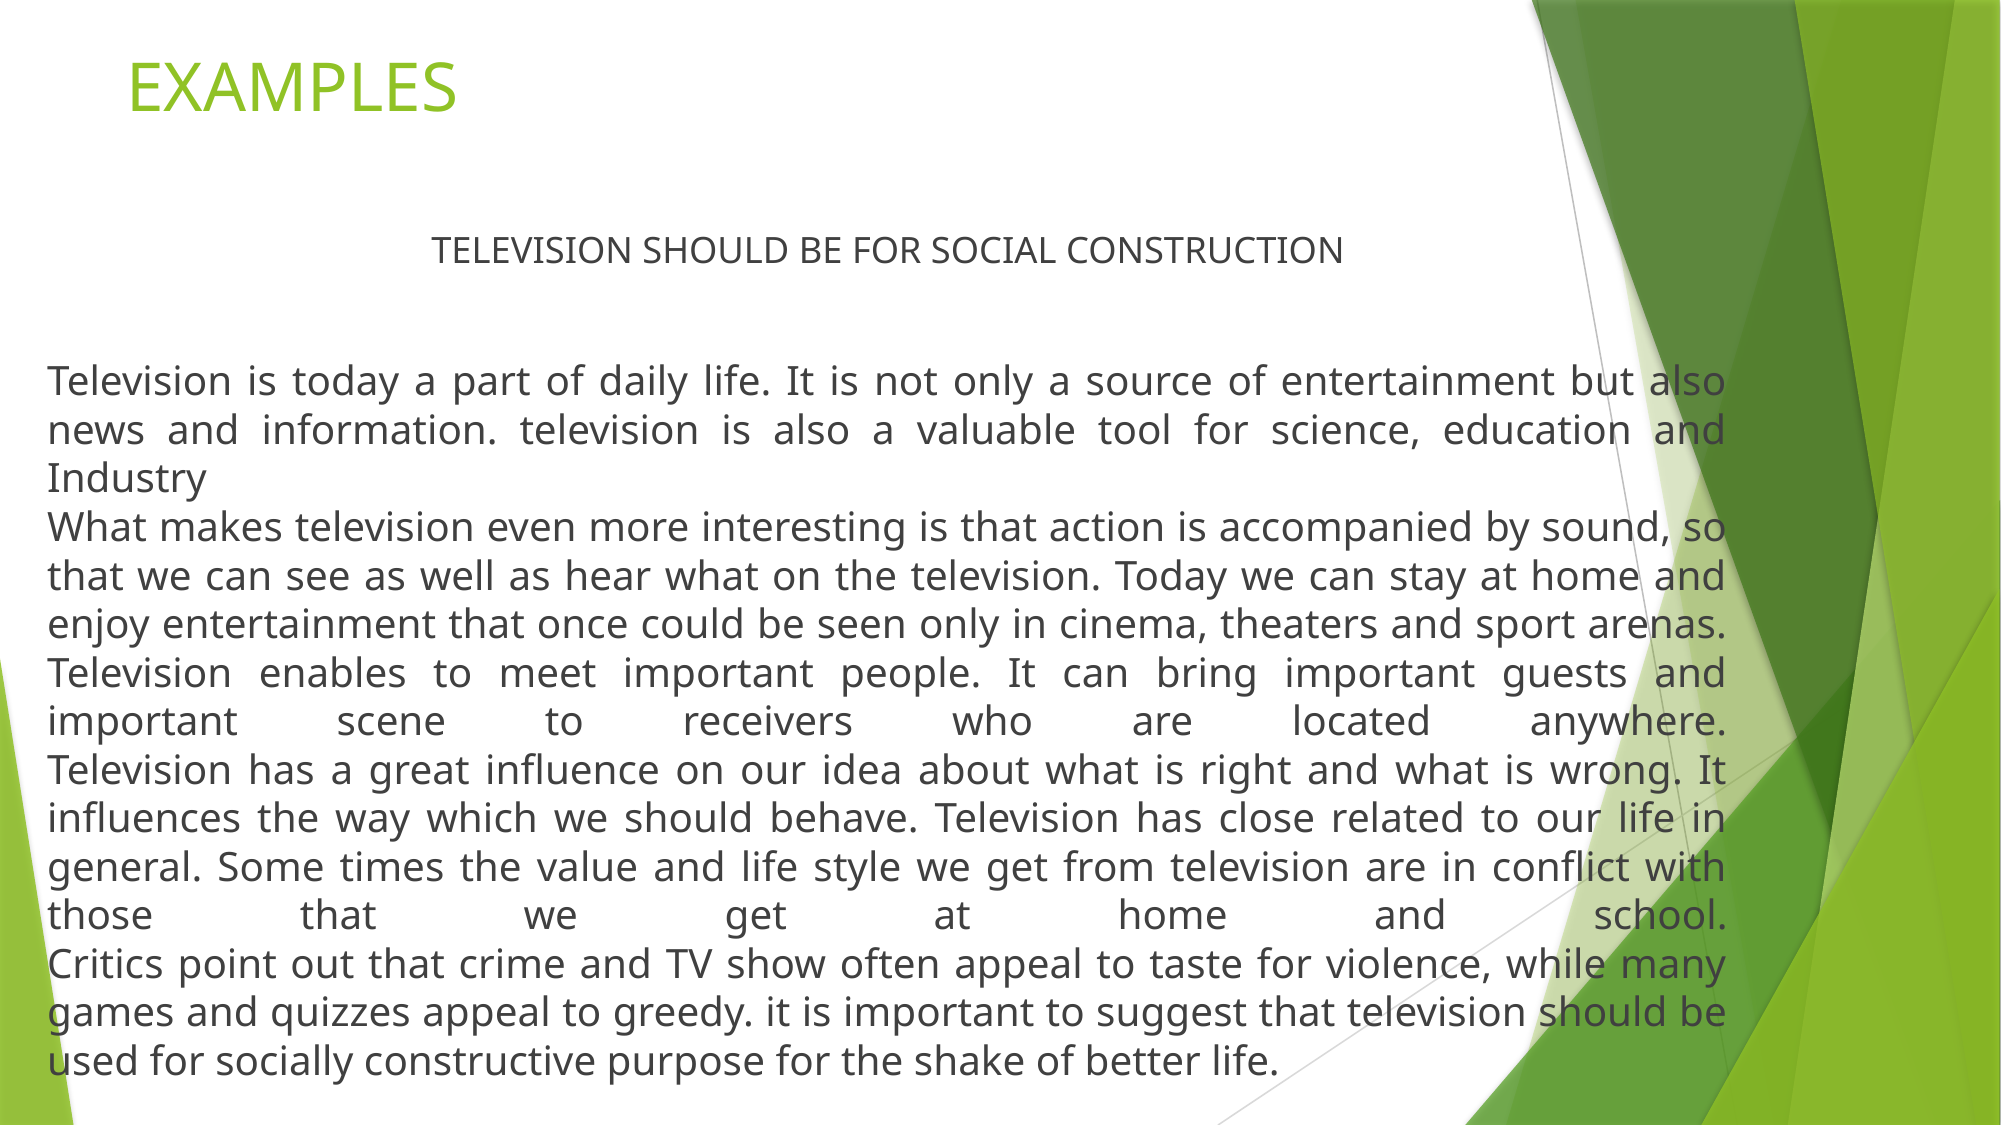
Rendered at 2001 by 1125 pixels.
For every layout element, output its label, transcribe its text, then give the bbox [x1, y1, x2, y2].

title EXAMPLES [111, 36, 1522, 133]
list TELEVISION SHOULD BE FOR SOCIAL CONSTRUCTION Television is today a part of daily life. It is not only a source of entertainment but also news and information. television is also a valuable tool for science, education and Industry What makes television even more interesting is that action is accompanied by sound, so that we can see as well as hear what on the television. Today we can stay at home and enjoy entertainment that once could be seen only in cinema, theaters and sport arenas. Television enables to meet important people. It can bring important guests and important scene to receivers who are located anywhere. Television has a great influence on our idea about what is right and what is wrong. It influences the way which we should behave. Television has close related to our life in general. Some times the value and life style we get from television are in conflict with those that we get at home and school. Critics point out that crime and TV show often appeal to taste for violence, while many games and quizzes appeal to greedy. it is important to suggest that television should be used for socially constructive purpose for the shake of better life. [32, 156, 1745, 1093]
